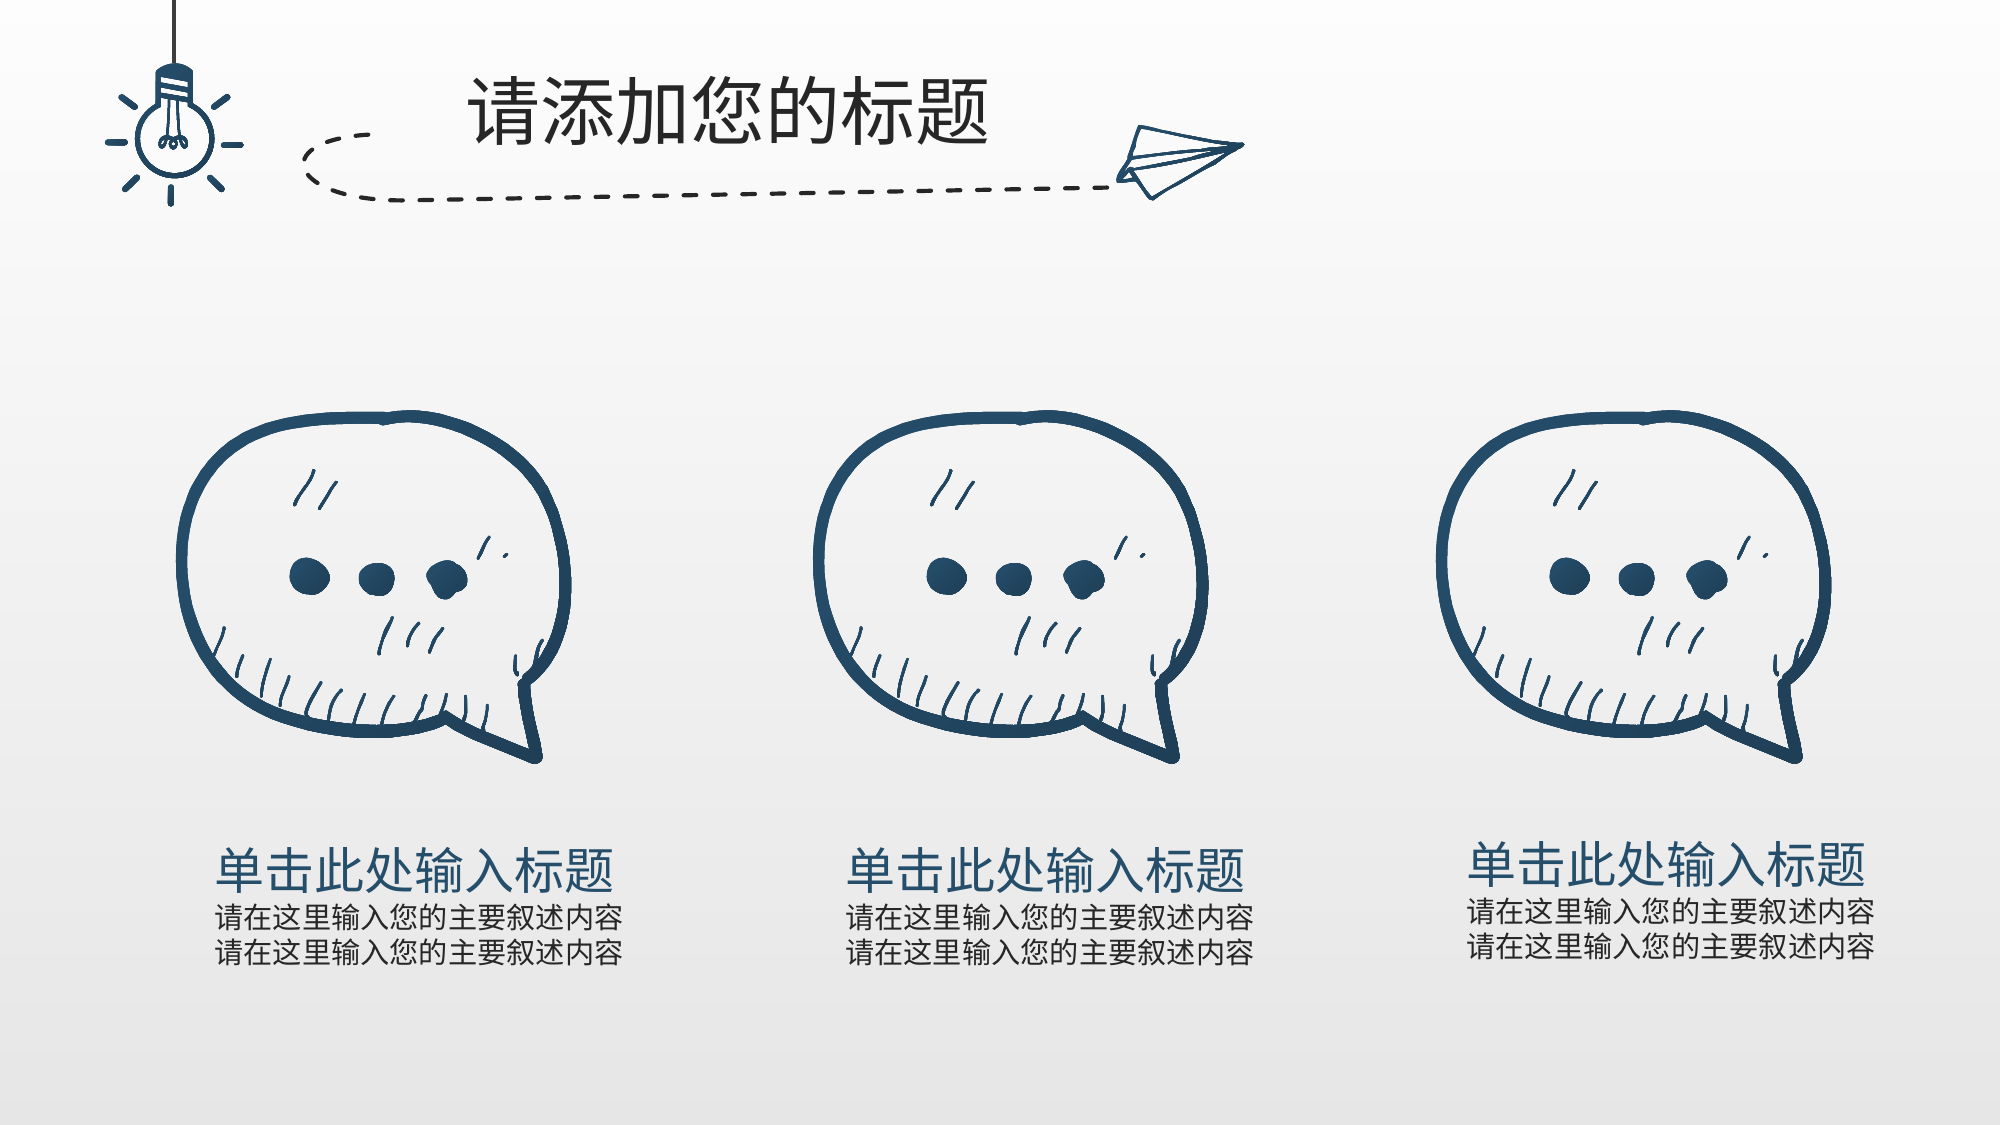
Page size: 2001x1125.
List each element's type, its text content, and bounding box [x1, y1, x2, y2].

text_box [1116, 125, 1245, 201]
text_box 请添加您的标题 [332, 57, 1123, 162]
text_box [1435, 410, 1832, 764]
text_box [104, 0, 244, 207]
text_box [812, 410, 1209, 764]
text_box 单击此处输入标题 请在这里输入您的主要叙述内容 请在这里输入您的主要叙述内容 [830, 832, 1270, 1067]
text_box 单击此处输入标题 请在这里输入您的主要叙述内容 请在这里输入您的主要叙述内容 [1451, 826, 1891, 1062]
text_box 单击此处输入标题 请在这里输入您的主要叙述内容 请在这里输入您的主要叙述内容 [199, 832, 639, 1067]
text_box [302, 133, 1116, 202]
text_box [175, 410, 572, 764]
